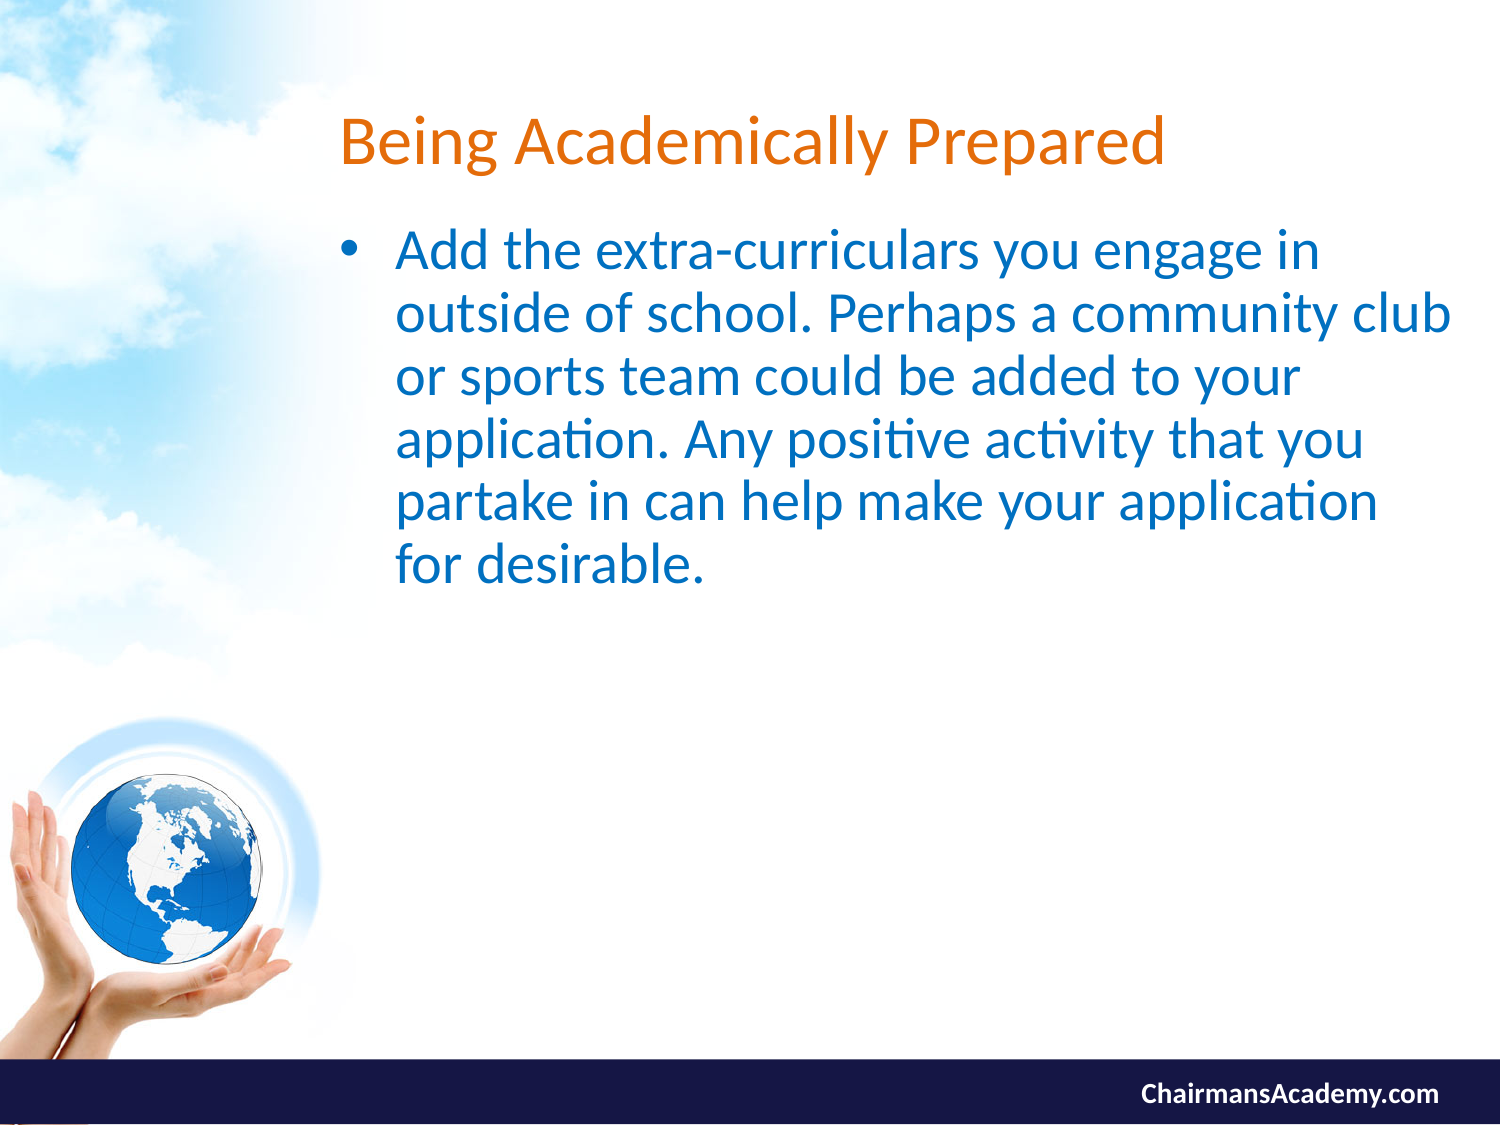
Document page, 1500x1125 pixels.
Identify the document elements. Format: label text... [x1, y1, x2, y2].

title Being Academically Prepared [324, 86, 1476, 187]
list Add the extra-curriculars you engage in outside of school. Perhaps a community club or sports team could be added to your application. Any positive activity that you partake in can help make your application for desirable. [324, 211, 1476, 964]
picture [0, 0, 1500, 1059]
